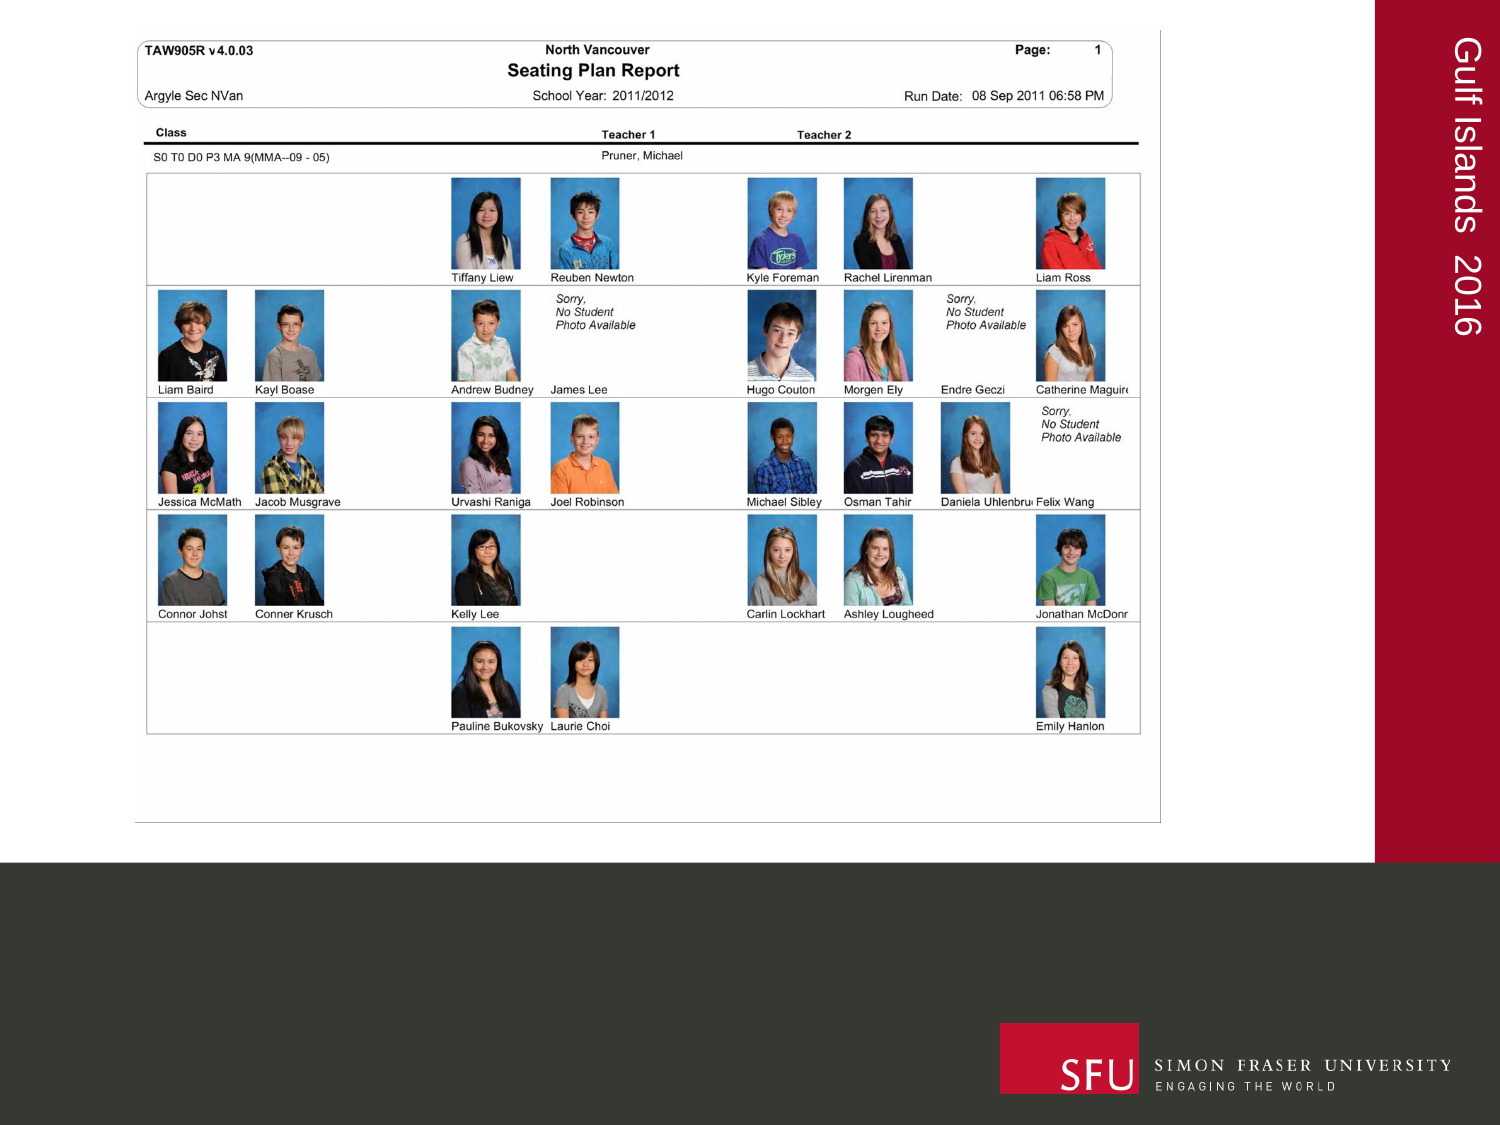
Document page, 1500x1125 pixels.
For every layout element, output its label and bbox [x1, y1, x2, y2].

picture [135, 30, 1161, 824]
